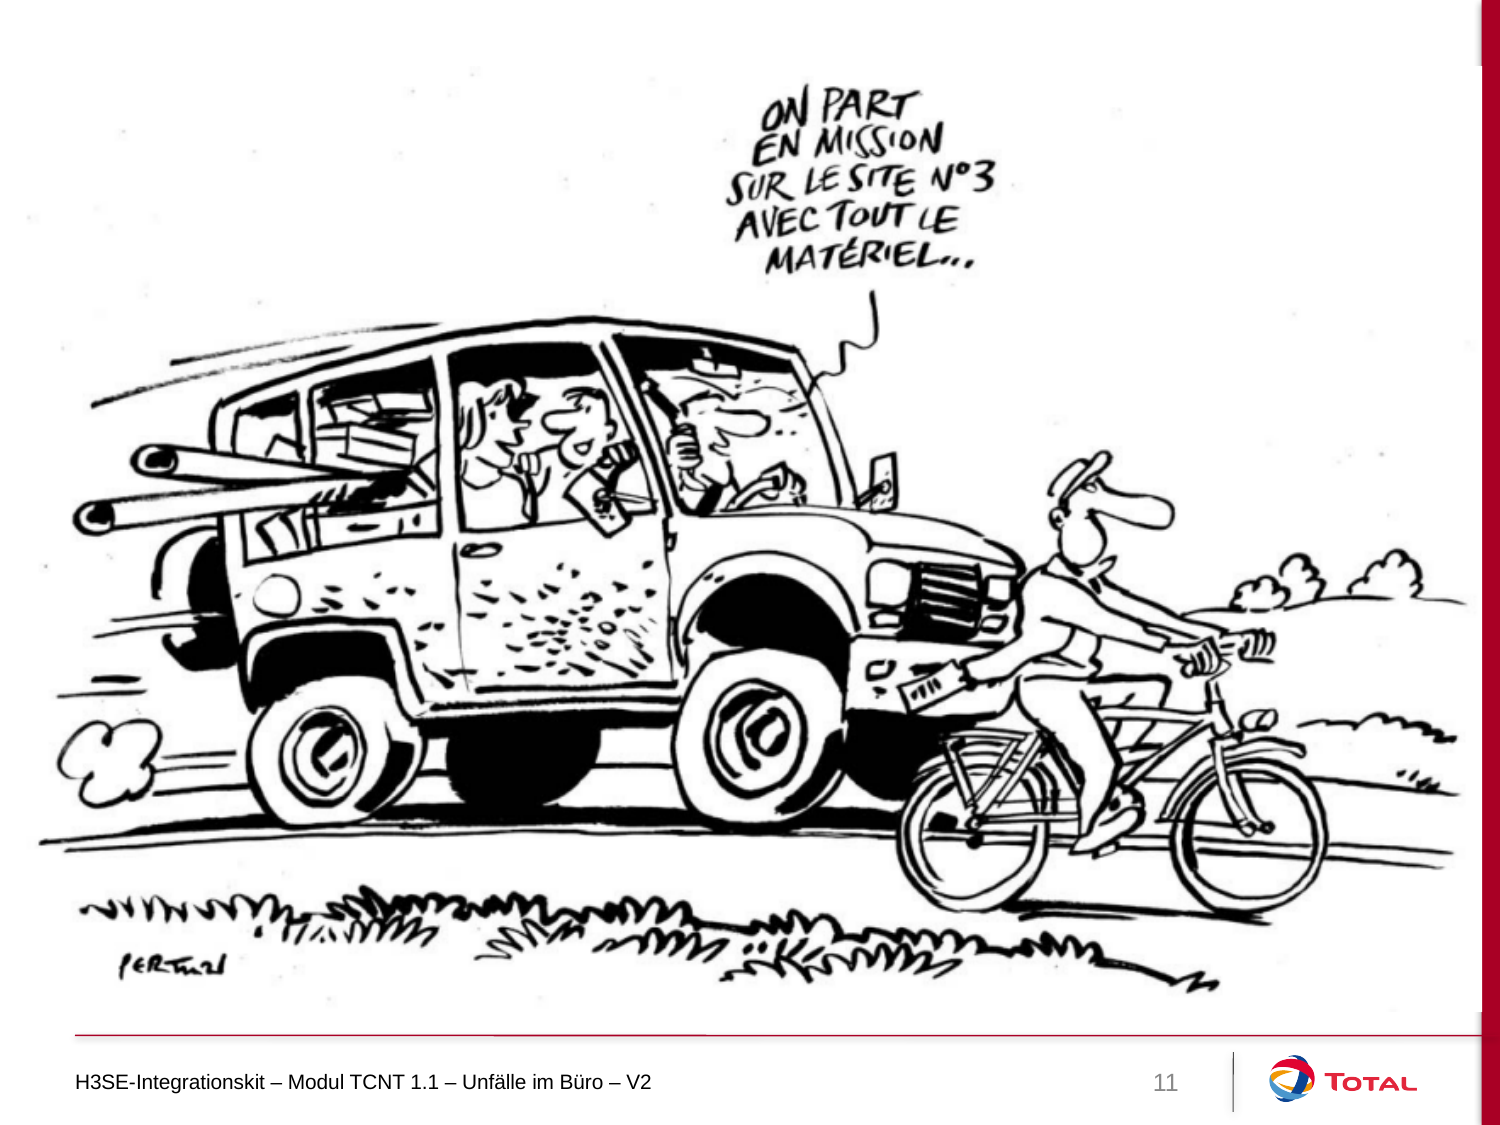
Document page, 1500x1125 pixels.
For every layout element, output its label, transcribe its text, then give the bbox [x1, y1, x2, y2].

picture [17, 66, 1483, 1012]
footer H3SE-Integrationskit – Modul TCNT 1.1 – Unfälle im Büro – V2 [75, 1051, 988, 1112]
picture [1260, 1045, 1426, 1112]
slide_number 11 [1074, 1051, 1194, 1112]
